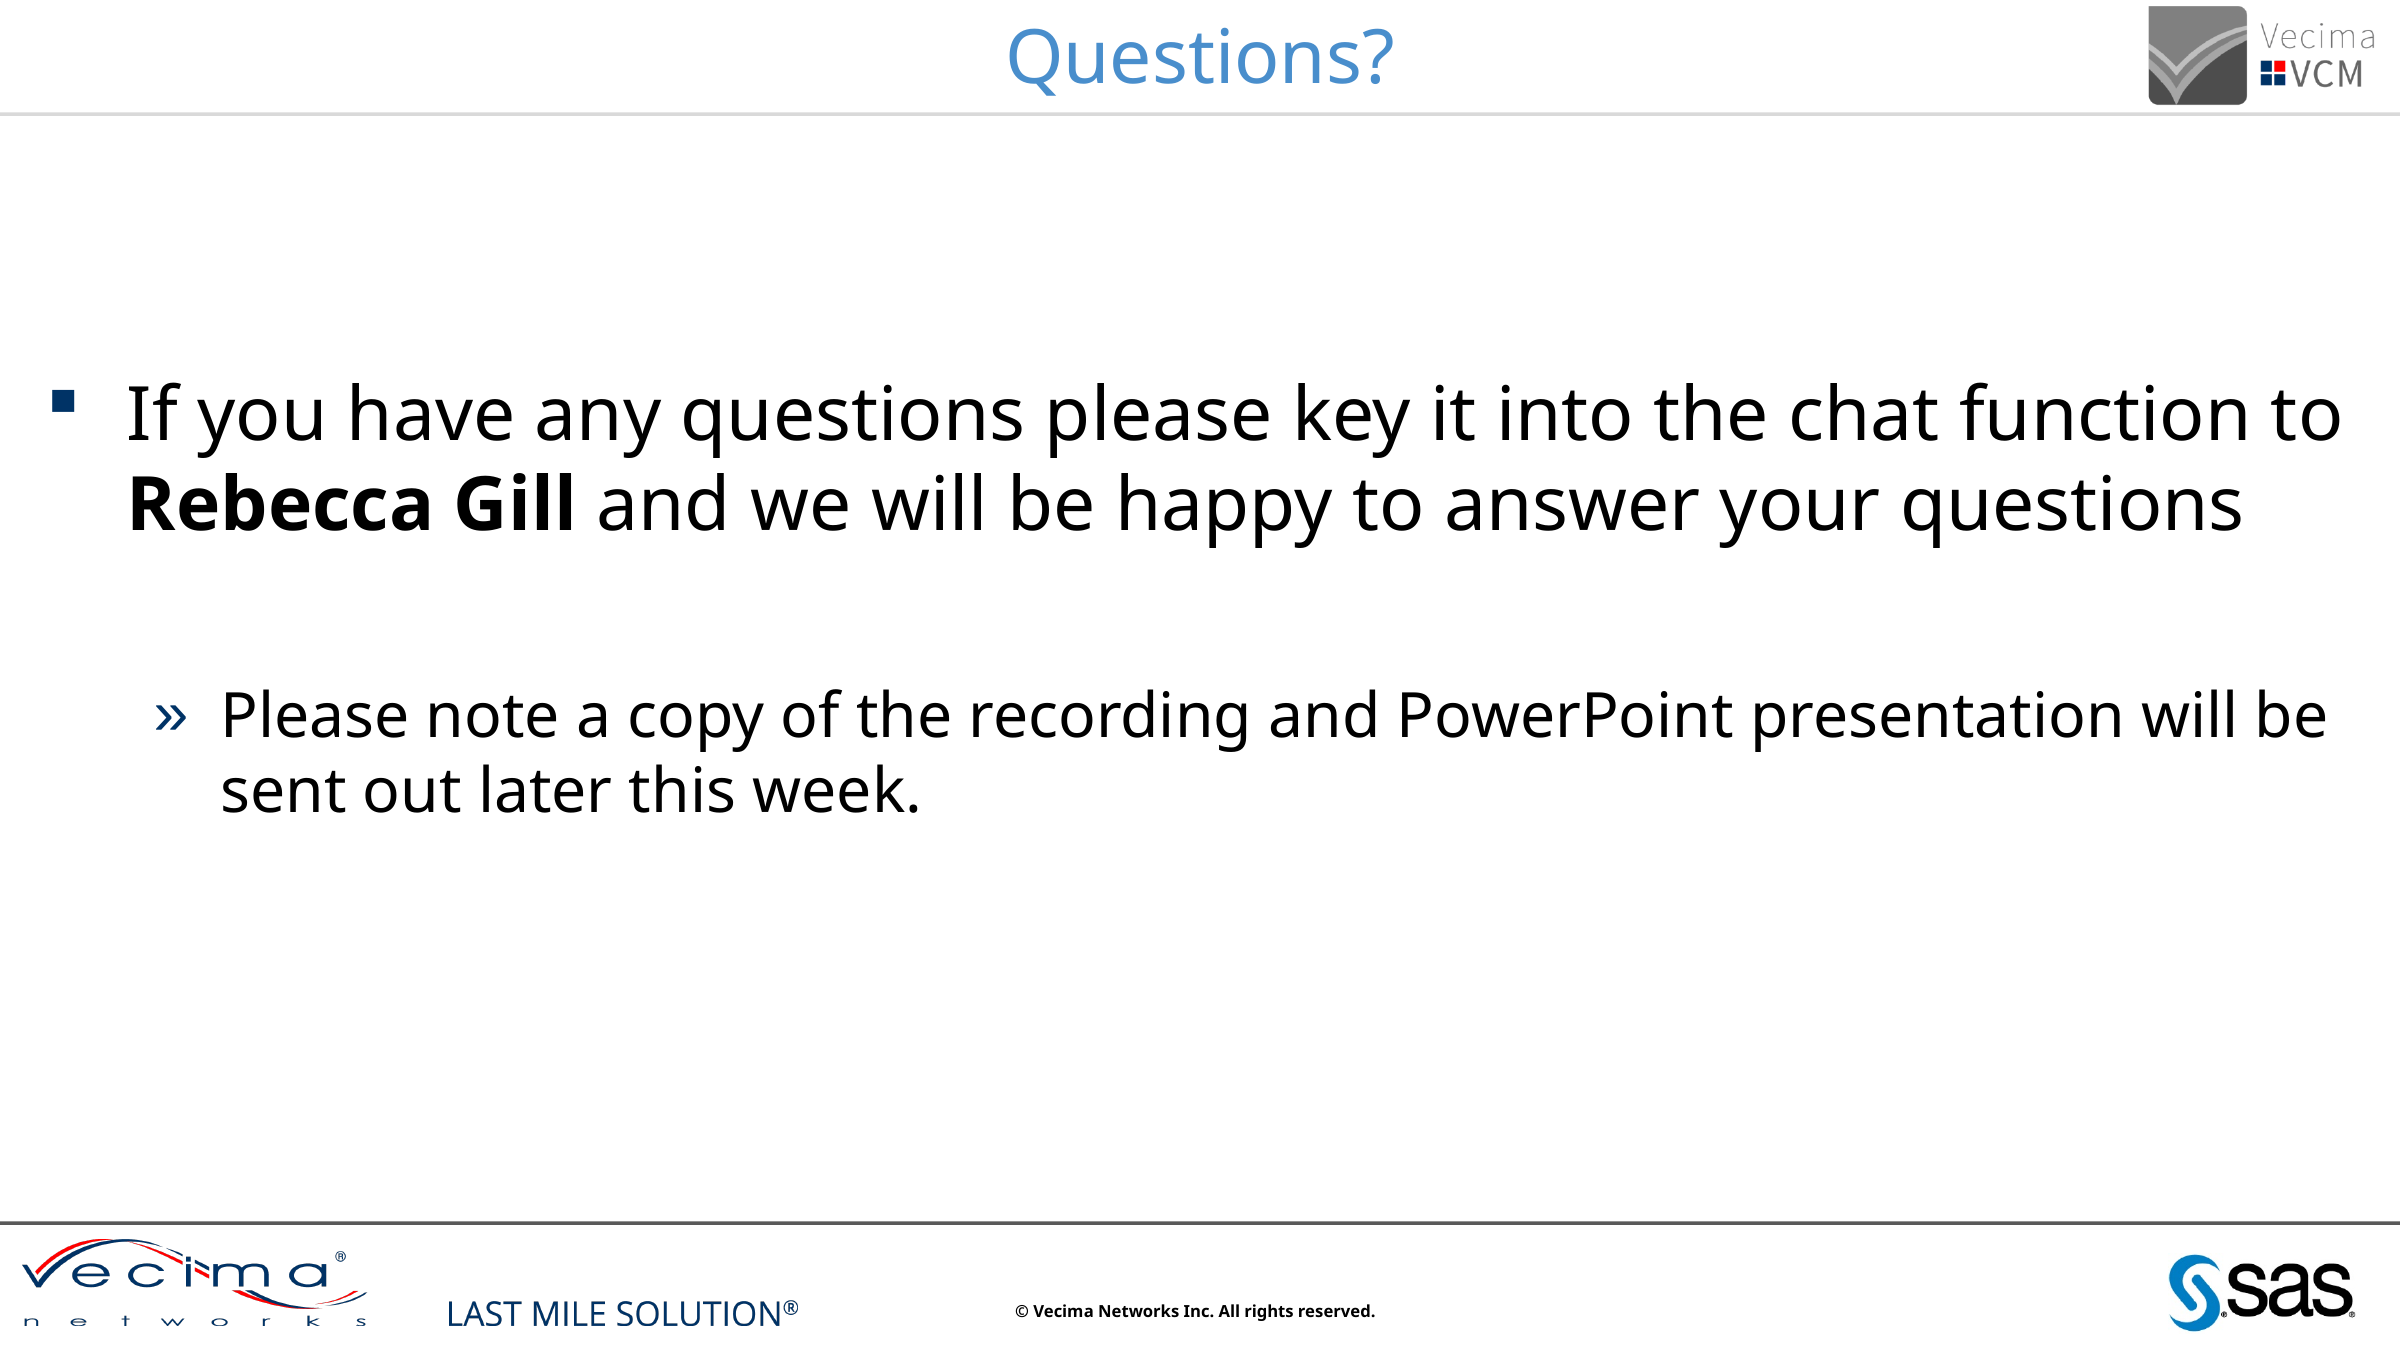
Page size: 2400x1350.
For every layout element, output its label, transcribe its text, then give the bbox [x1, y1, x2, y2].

title Questions? [24, 0, 2375, 108]
picture [22, 1239, 798, 1326]
list If you have any questions please key it into the chat function to Rebecca Gill and we will be happy to answer your questions Please note a copy of the recording and PowerPoint presentation will be sent out later this week. [24, 125, 2375, 1218]
picture [2168, 1253, 2363, 1334]
